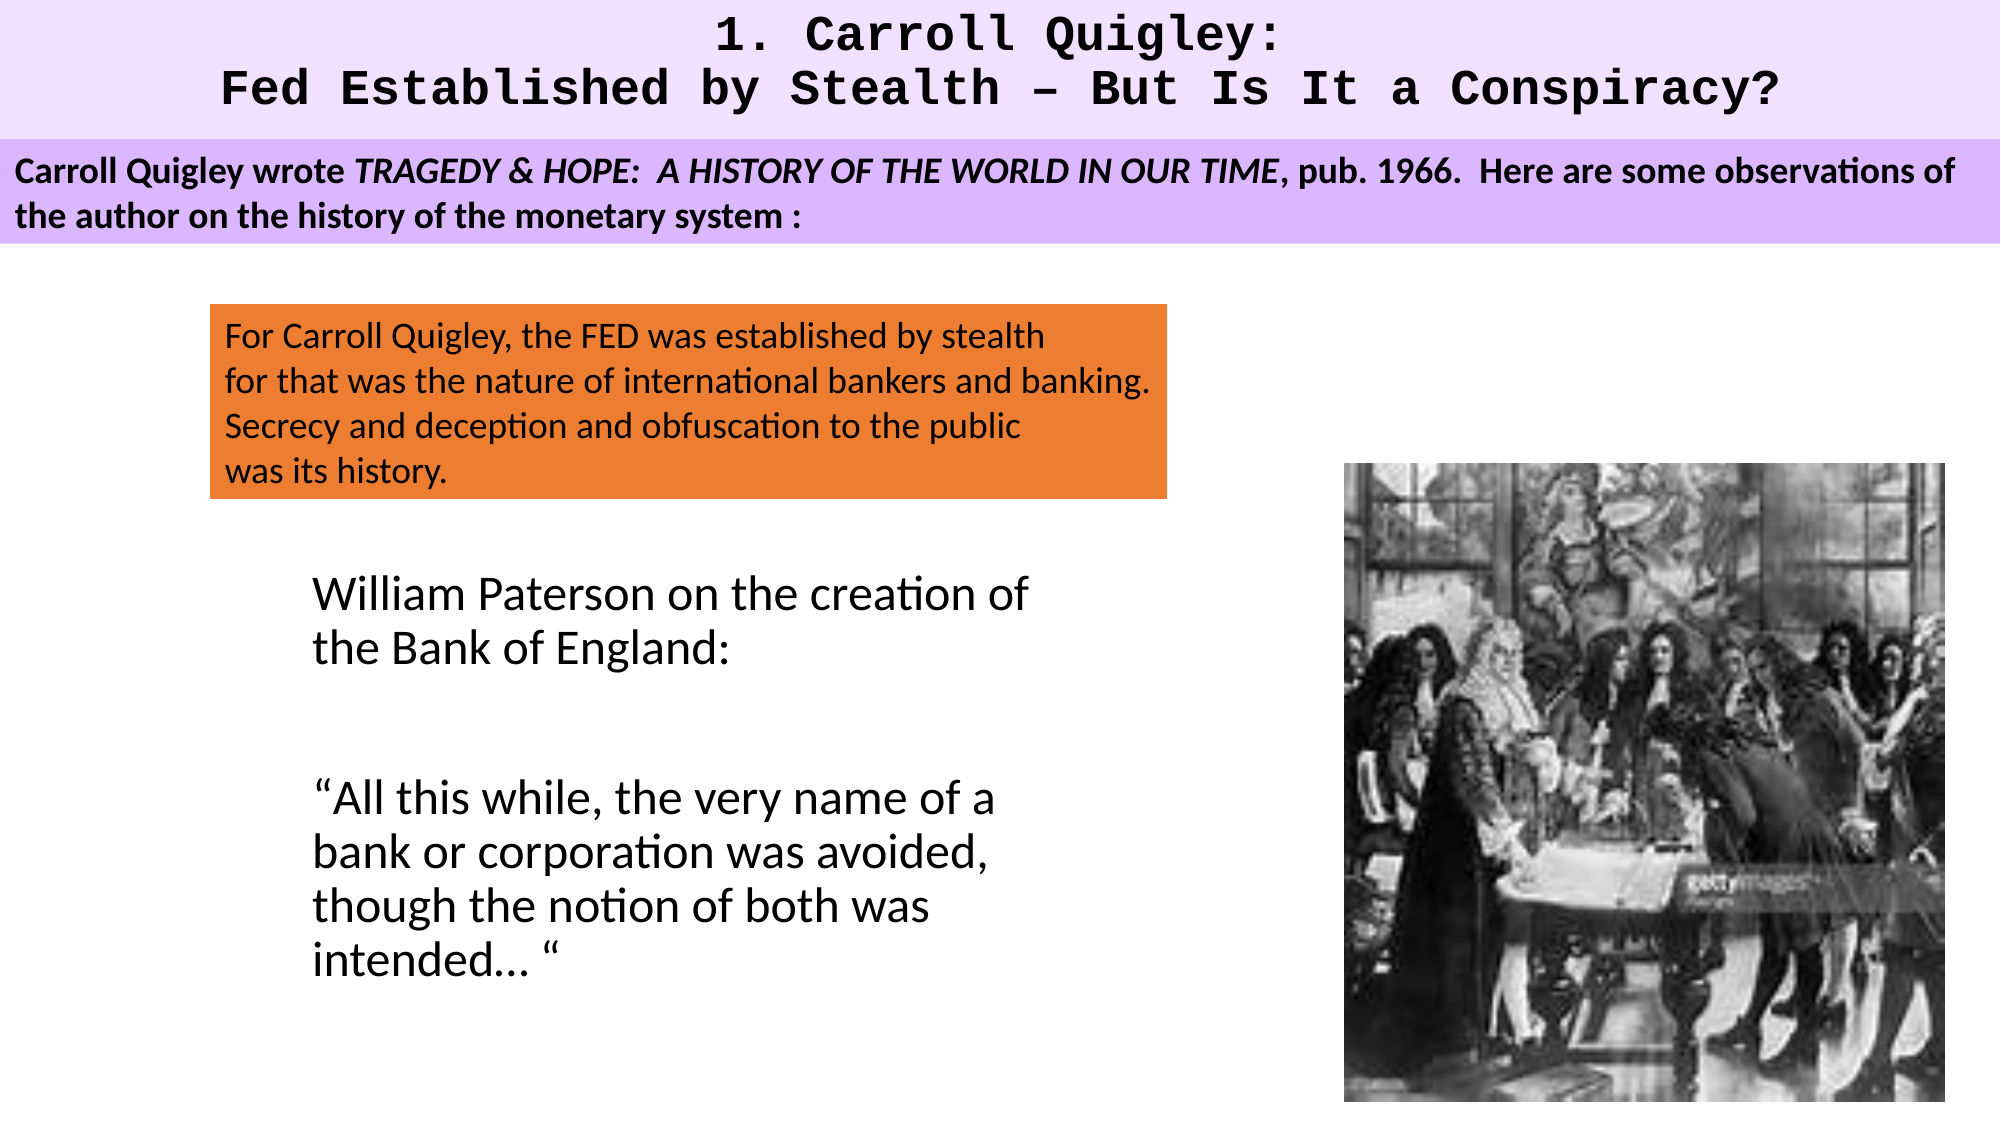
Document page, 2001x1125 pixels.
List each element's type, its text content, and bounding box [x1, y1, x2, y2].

picture [1344, 463, 1945, 1102]
text_box Carroll Quigley wrote TRAGEDY & HOPE: A HISTORY OF THE WORLD IN OUR TIME, pub. 1966. Here are some observations of the author on the history of the monetary system : [0, 140, 2000, 244]
text_box For Carroll Quigley, the FED was established by stealth for that was the nature of international bankers and banking. Secrecy and deception and obfuscation to the public was its history. [210, 304, 1168, 499]
text_box William Paterson on the creation of the Bank of England: “All this while, the very name of a bank or corporation was avoided, though the notion of both was intended… “ [297, 560, 1080, 1005]
text_box 1. Carroll Quigley: Fed Established by Stealth – But Is It a Conspiracy? [0, 0, 2000, 140]
